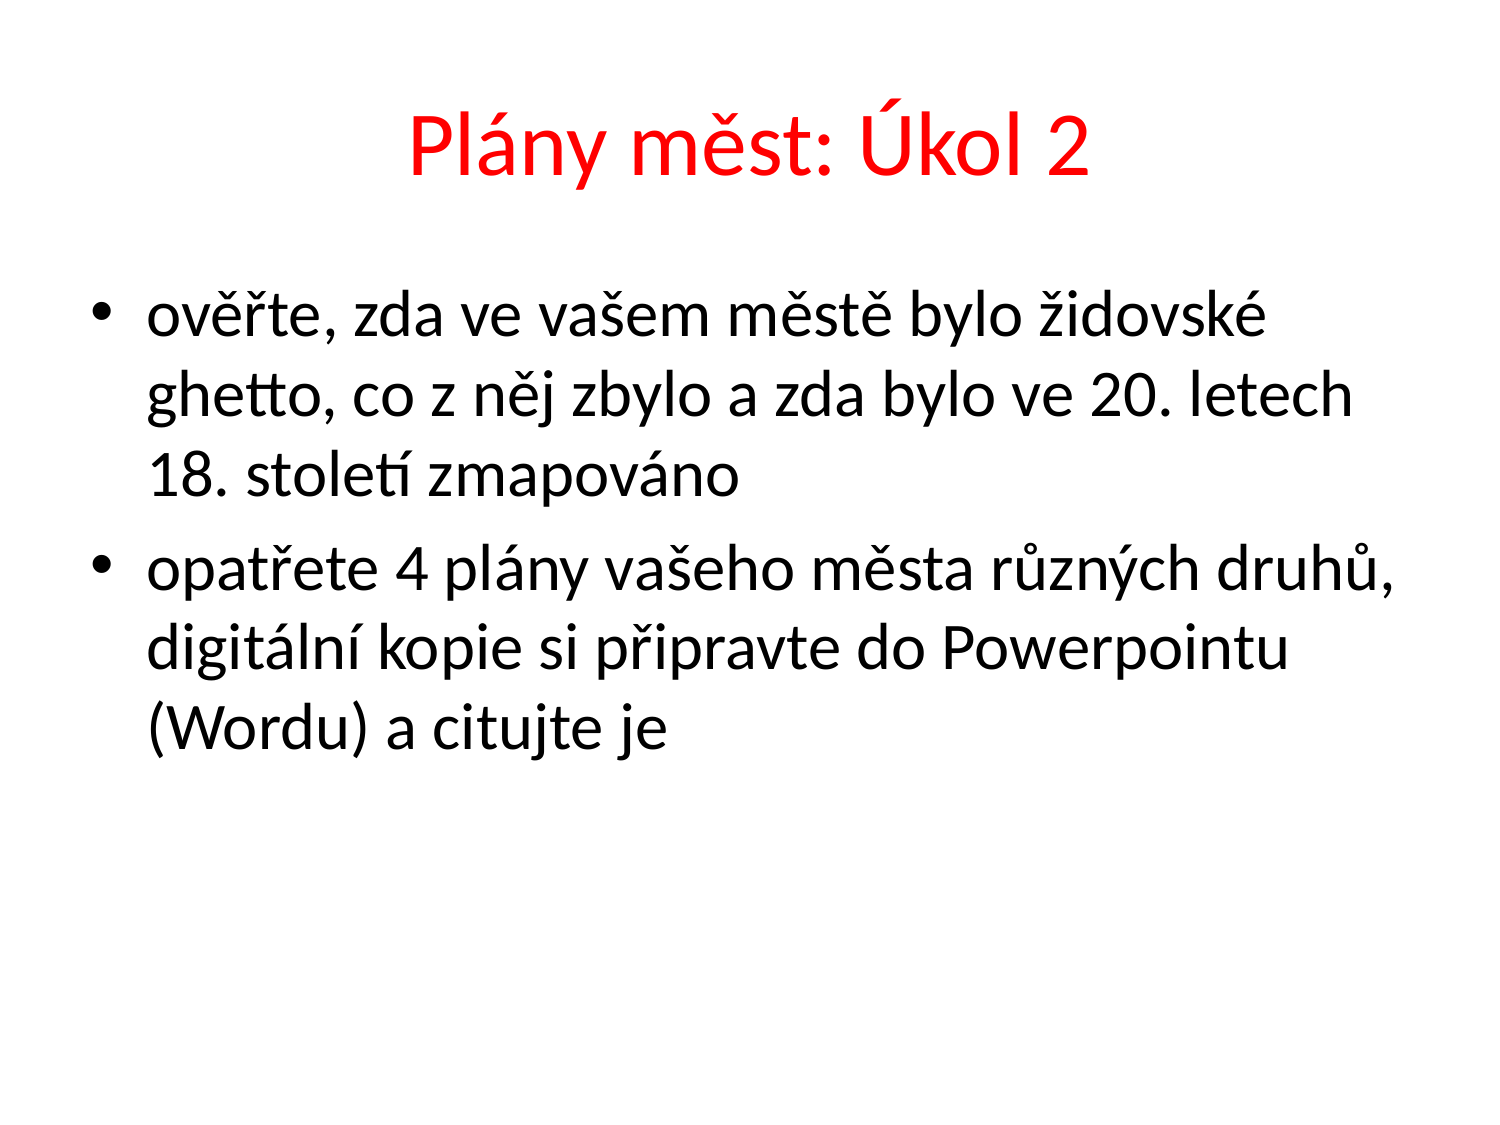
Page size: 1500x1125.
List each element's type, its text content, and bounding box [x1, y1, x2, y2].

title Plány měst: Úkol 2 [75, 45, 1425, 233]
list ověřte, zda ve vašem městě bylo židovské ghetto, co z něj zbylo a zda bylo ve 20. letech 18. století zmapováno opatřete 4 plány vašeho města různých druhů, digitální kopie si připravte do Powerpointu (Wordu) a citujte je [75, 262, 1425, 1005]
